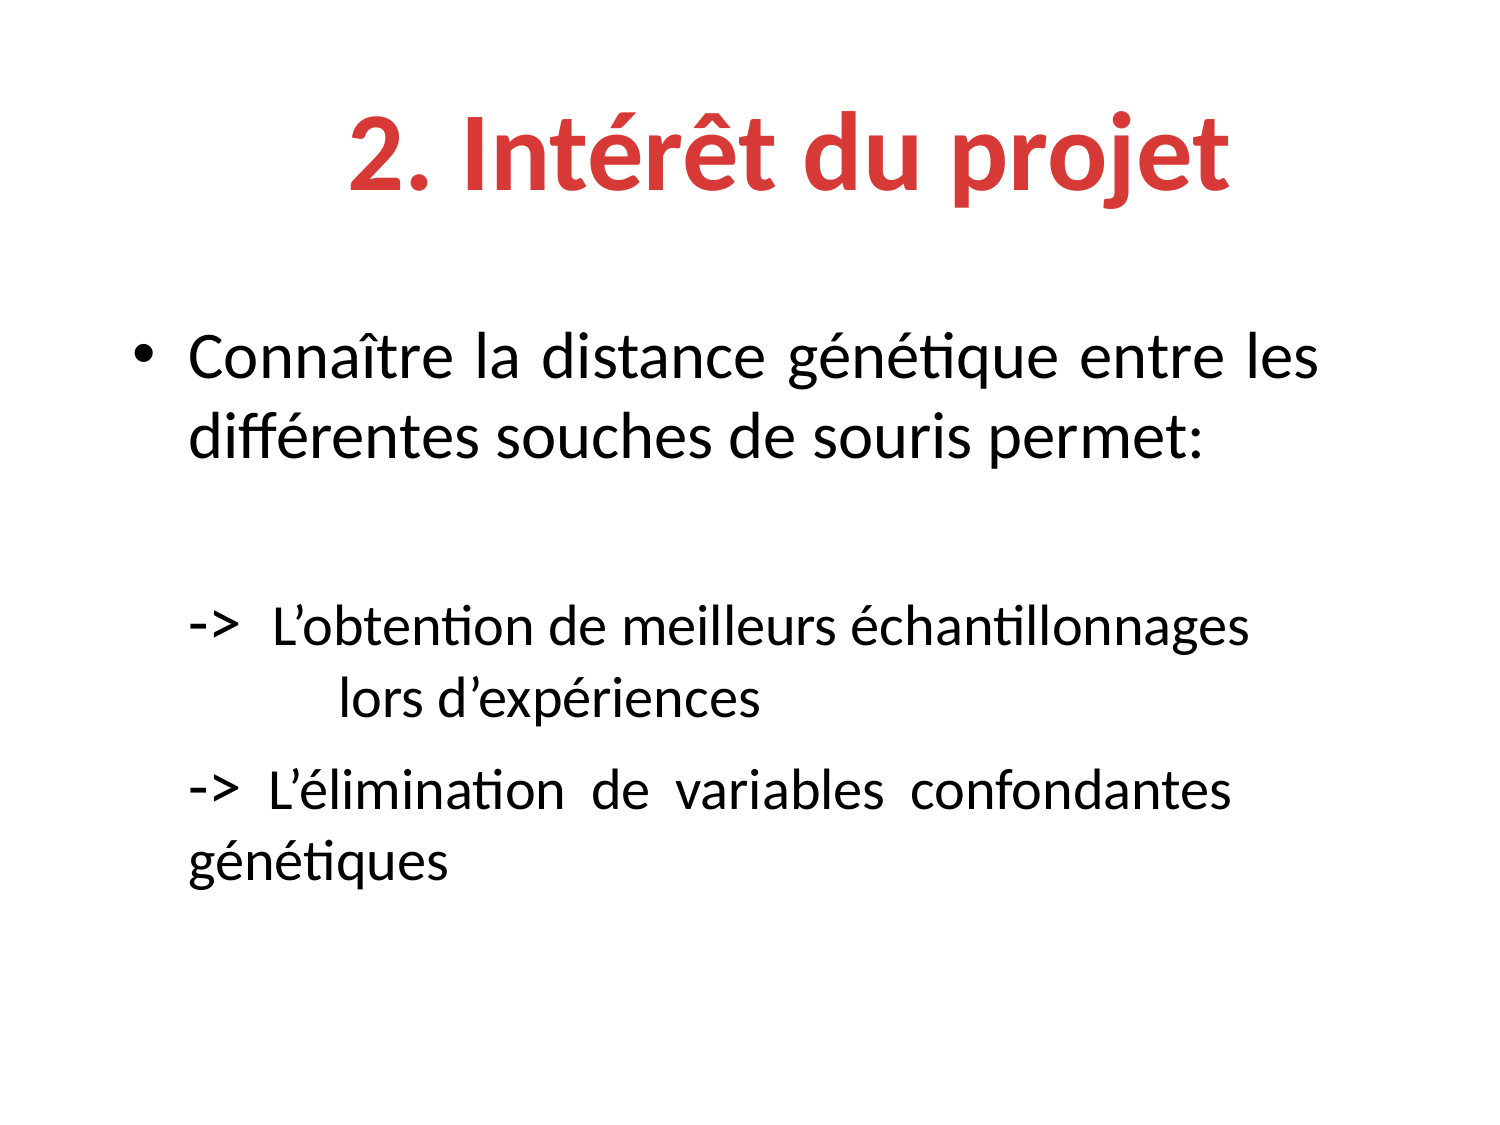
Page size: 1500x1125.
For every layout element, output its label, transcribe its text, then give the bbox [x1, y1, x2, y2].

text_box 2. Intérêt du projet [332, 70, 1247, 221]
list Connaître la distance génétique entre les différentes souches de souris permet: -> L’obtention de meilleurs échantillonnages lors d’expériences -> L’élimination de variables confondantes génétiques [117, 304, 1336, 997]
